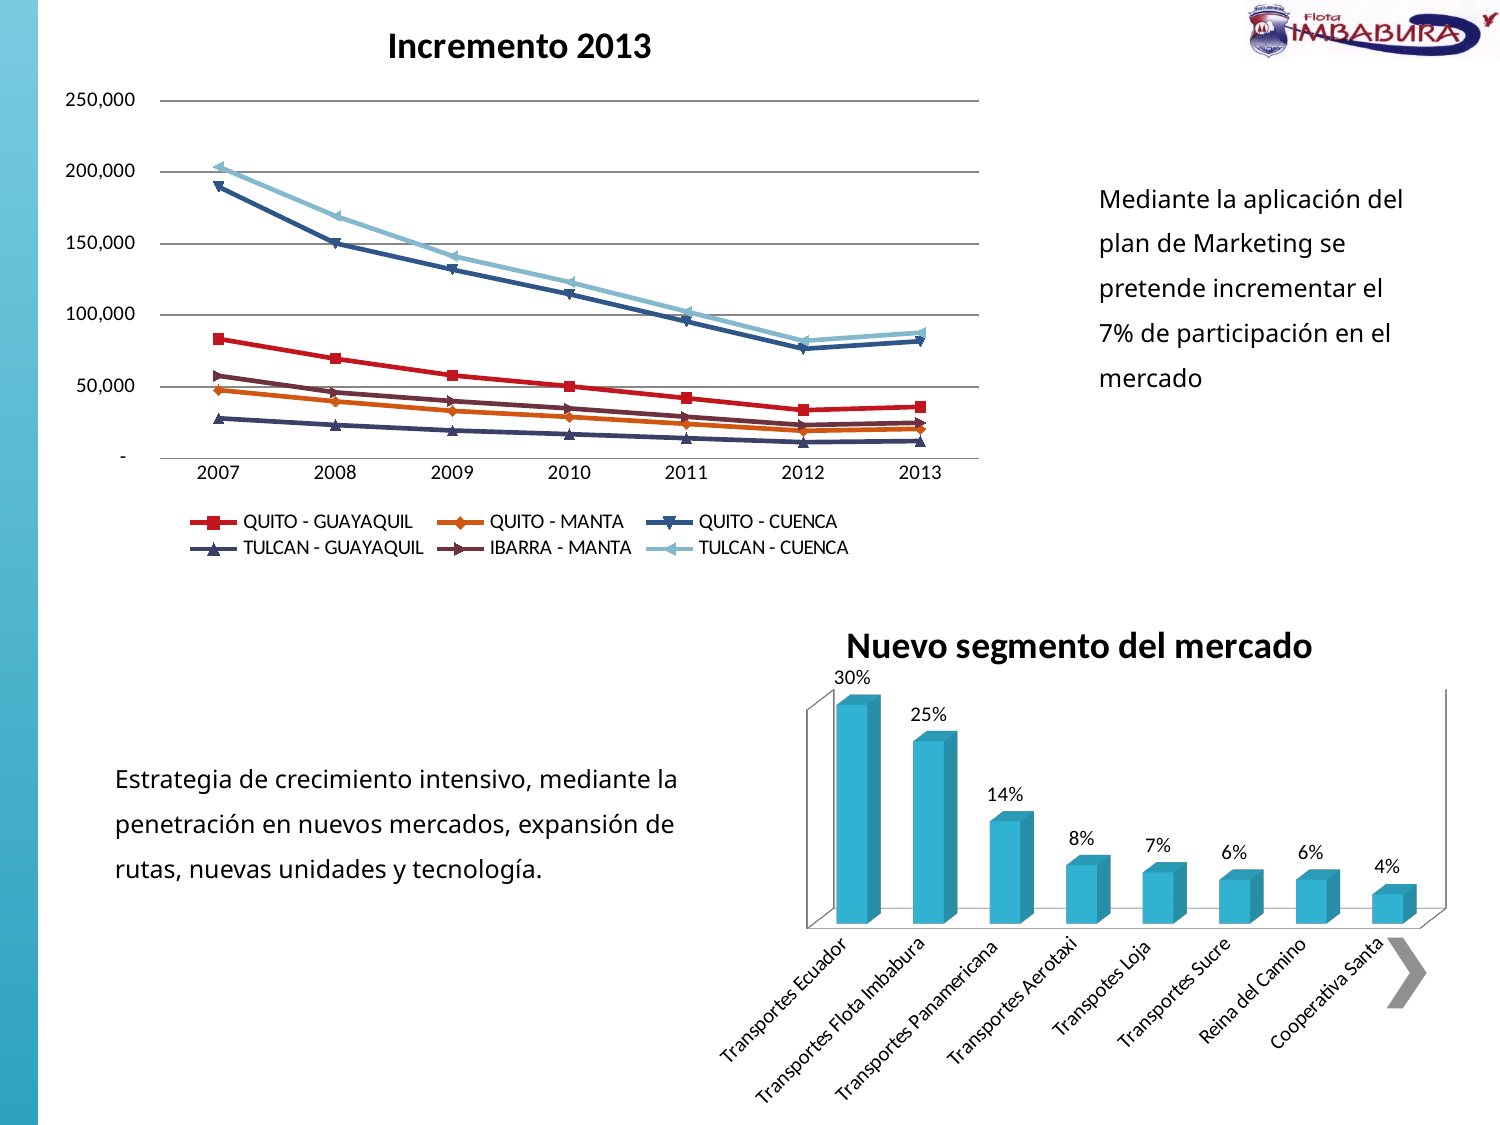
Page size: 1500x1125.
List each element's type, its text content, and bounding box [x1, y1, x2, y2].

chart [40, 0, 999, 566]
text_box Estrategia de crecimiento intensivo, mediante la penetración en nuevos mercados, expansión de rutas, nuevas unidades y tecnología. [100, 741, 679, 892]
text_box Mediante la aplicación del plan de Marketing se pretende incrementar el 7% de participación en el mercado [1084, 160, 1436, 400]
picture [1245, 0, 1500, 60]
chart [690, 600, 1470, 1121]
